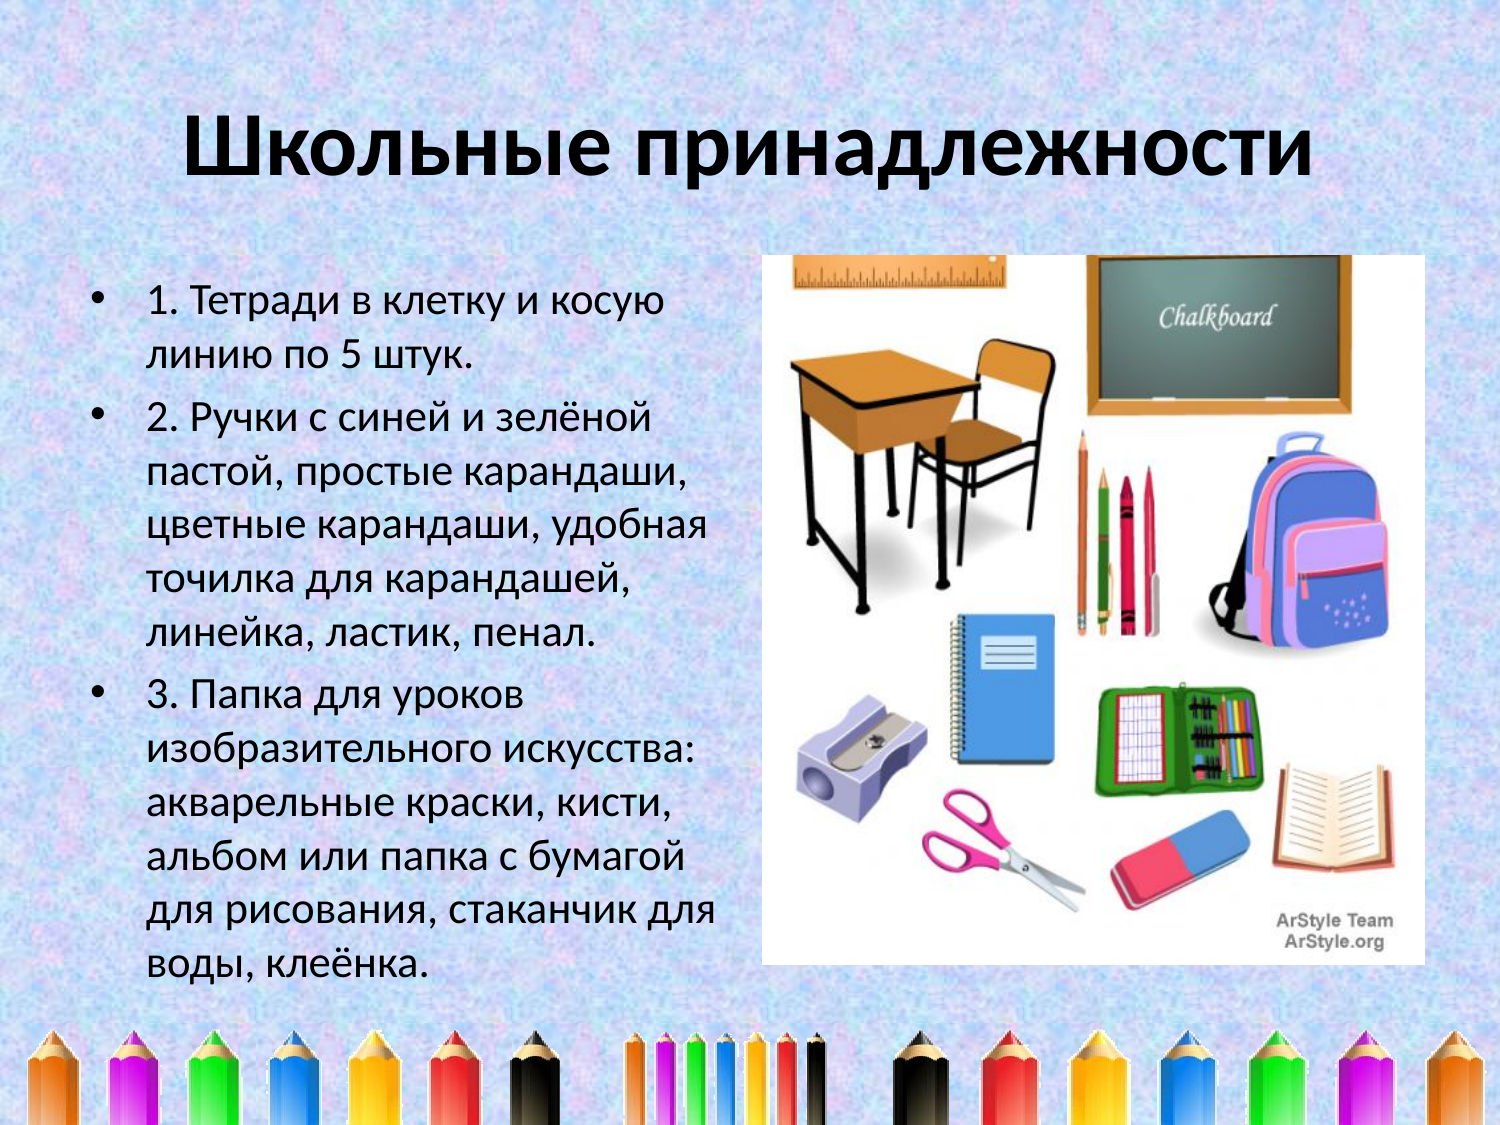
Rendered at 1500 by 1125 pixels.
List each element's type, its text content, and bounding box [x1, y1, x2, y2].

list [762, 255, 1426, 966]
title Школьные принадлежности [75, 45, 1425, 233]
list 1. Тетради в клетку и косую линию по 5 штук. 2. Ручки с синей и зелёной пастой, простые карандаши, цветные карандаши, удобная точилка для карандашей, линейка, ластик, пенал. 3. Папка для уроков изобразительного искусства: акварельные краски, кисти, альбом или папка с бумагой для рисования, стаканчик для воды, клеёнка. [75, 262, 738, 1005]
picture [0, 0, 1500, 1125]
